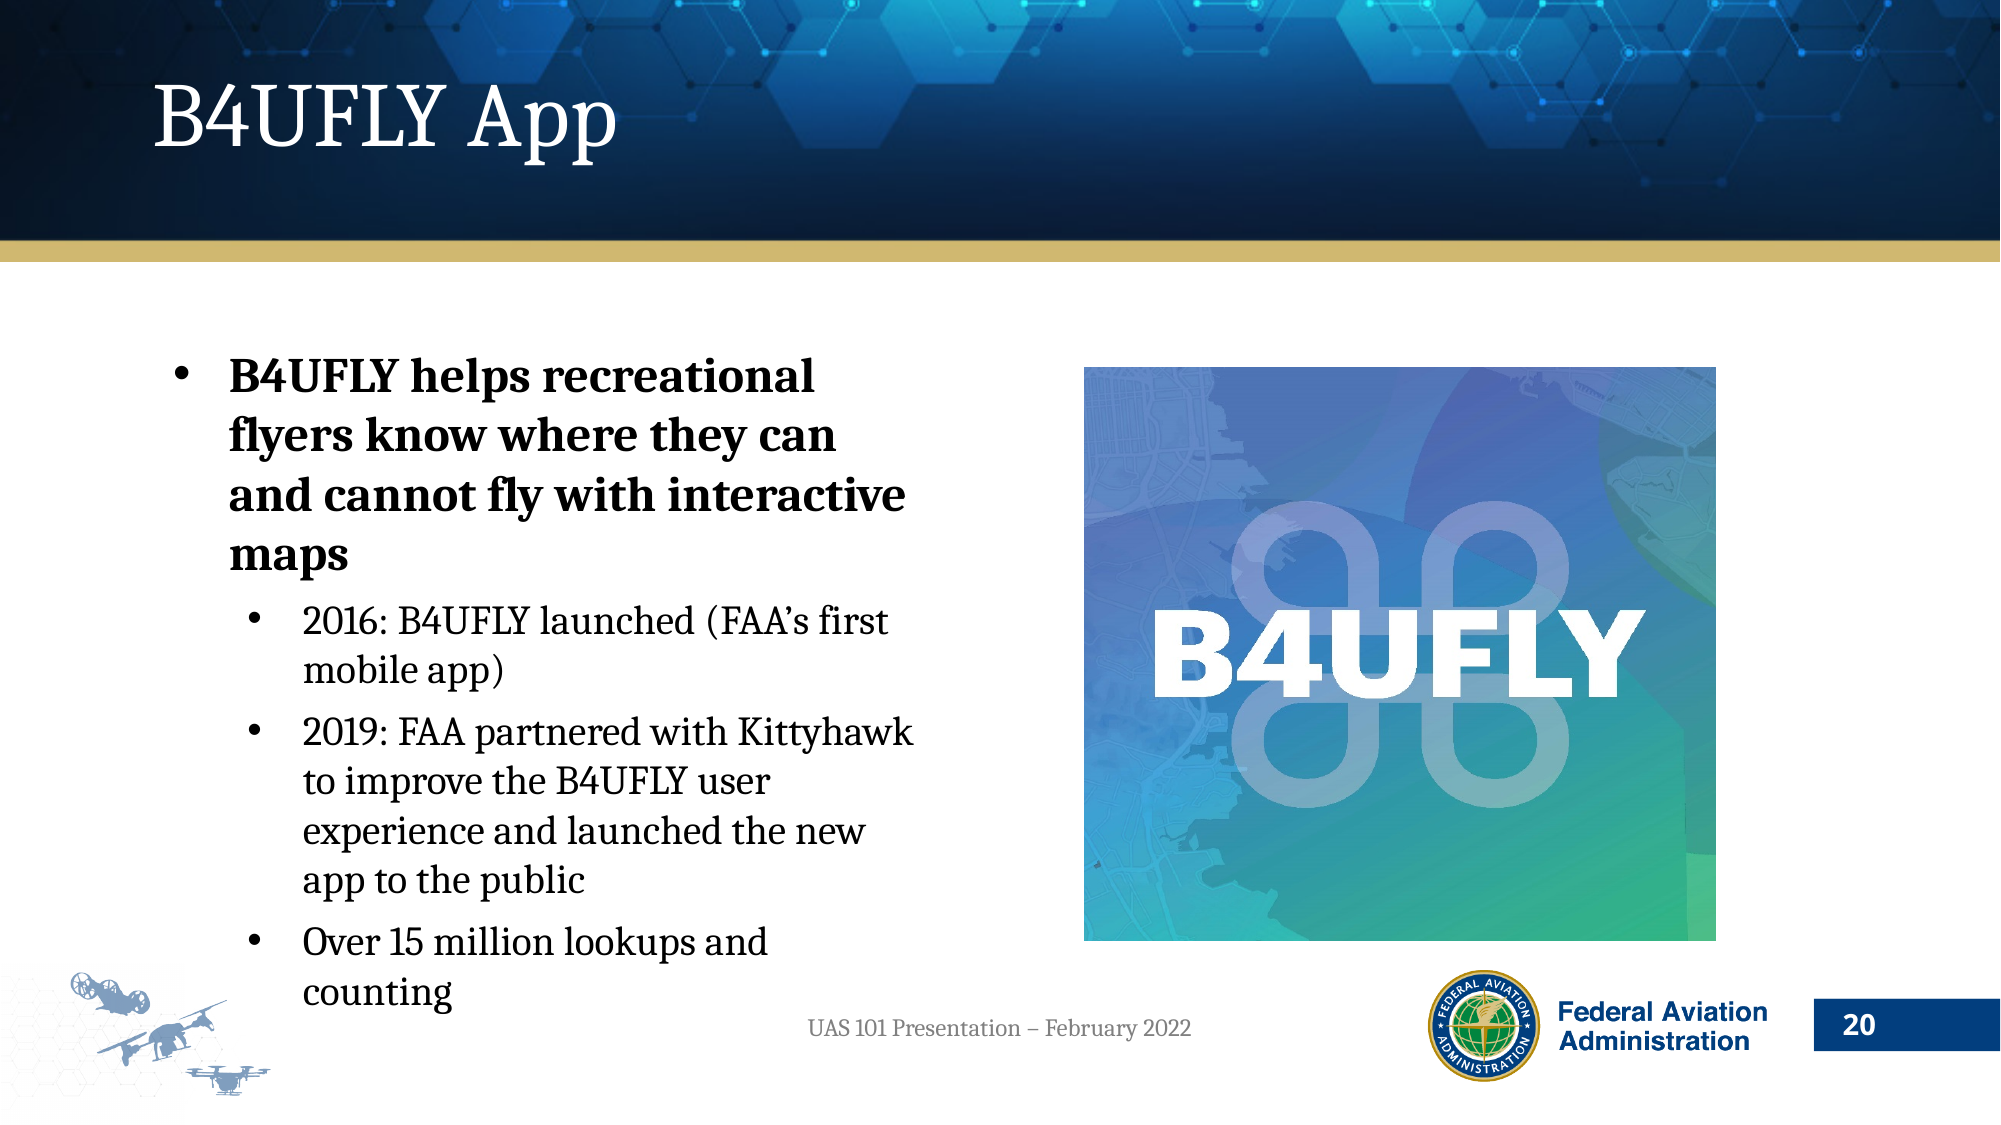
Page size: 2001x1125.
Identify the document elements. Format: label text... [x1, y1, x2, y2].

title B4UFLY App [137, 59, 1863, 278]
picture [1084, 367, 1716, 941]
text_box B4UFLY helps recreational flyers know where they can and cannot fly with interactive maps 2016: B4UFLY launched (FAA’s first mobile app) 2019: FAA partnered with Kittyhawk to improve the B4UFLY user experience and launched the new app to the public Over 15 million lookups and counting [158, 335, 938, 1025]
picture [1391, 961, 2001, 1125]
picture [0, 0, 2000, 262]
picture [0, 963, 312, 1125]
